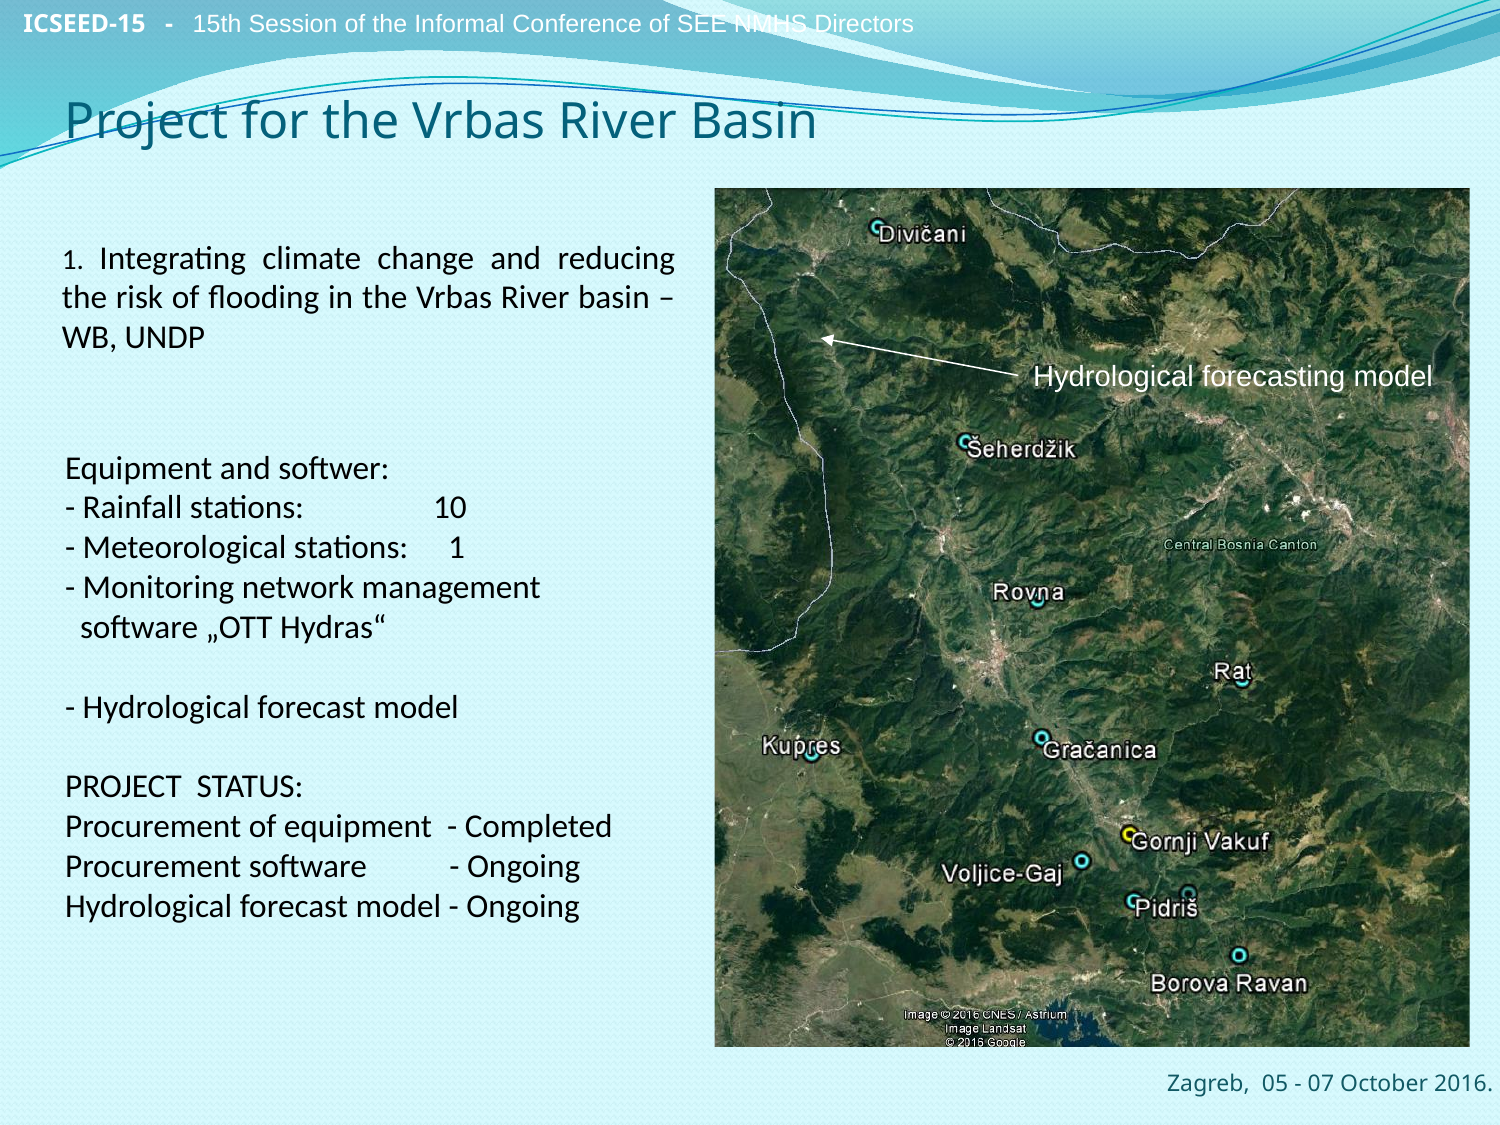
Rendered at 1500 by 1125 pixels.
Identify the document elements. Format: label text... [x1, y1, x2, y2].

text_box Zagreb, 05 - 07 October 2016. [1107, 1064, 1500, 1104]
title Equipment and softwer: - Rainfall stations: 10 - Meteorological stations: 1 - Monitoring network management software „OTT Hydras“ - Hydrological forecast model PROJECT STATUS: Procurement of equipment - Completed Procurement software - Ongoing Hydrological forecast model - Ongoing [64, 385, 680, 965]
text_box Project for the Vrbas River Basin [64, 77, 998, 149]
text_box 1. Integrating climate change and reducing the risk of flooding in the Vrbas River basin – WB, UNDP [61, 219, 676, 356]
text_box ICSEED-15 - 15th Session of the Informal Conference of SEE NMHS Directors [8, 0, 931, 45]
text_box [820, 337, 1019, 376]
picture [714, 187, 1470, 1047]
